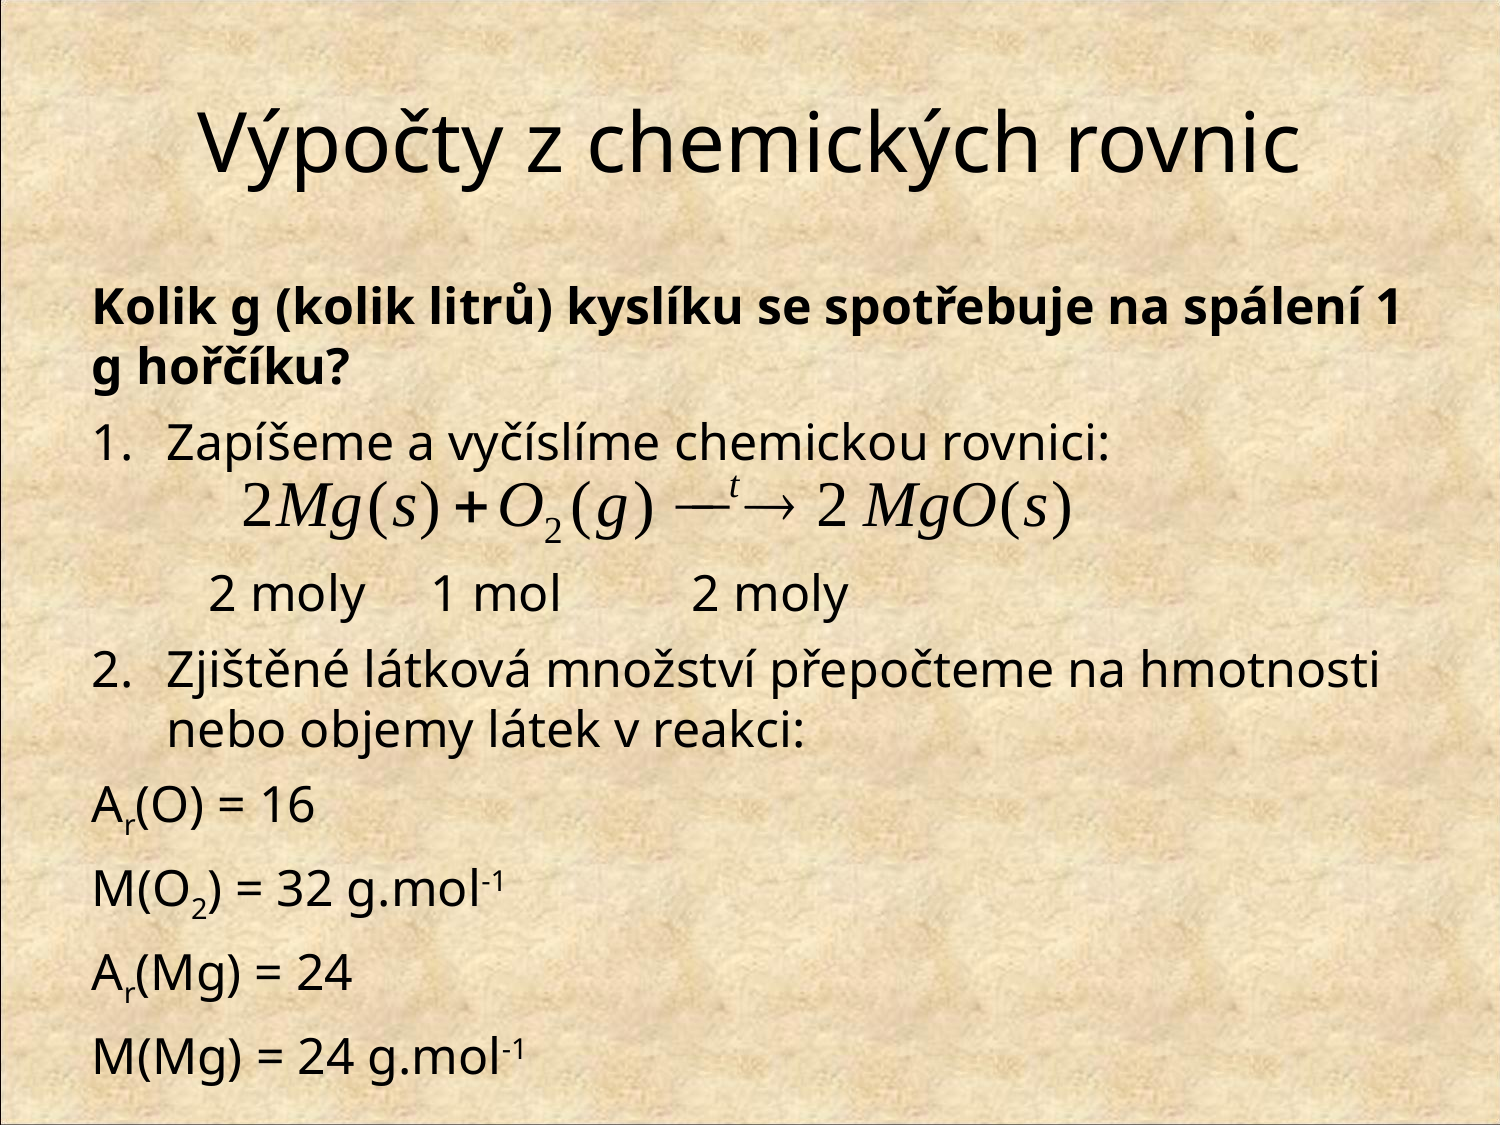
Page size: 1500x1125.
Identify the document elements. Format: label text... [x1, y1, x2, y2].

title Výpočty z chemických rovnic [74, 44, 1426, 233]
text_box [231, 455, 1084, 555]
picture [0, 0, 1500, 1125]
list Kolik g (kolik litrů) kyslíku se spotřebuje na spálení 1 g hořčíku? Zapíšeme a vyčíslíme chemickou rovnici: 2 moly 1 mol 2 moly Zjištěné látková množství přepočteme na hmotnosti nebo objemy látek v reakci: Ar(O) = 16 M(O2) = 32 g.mol-1 Ar(Mg) = 24 M(Mg) = 24 g.mol-1 [76, 266, 1428, 1036]
